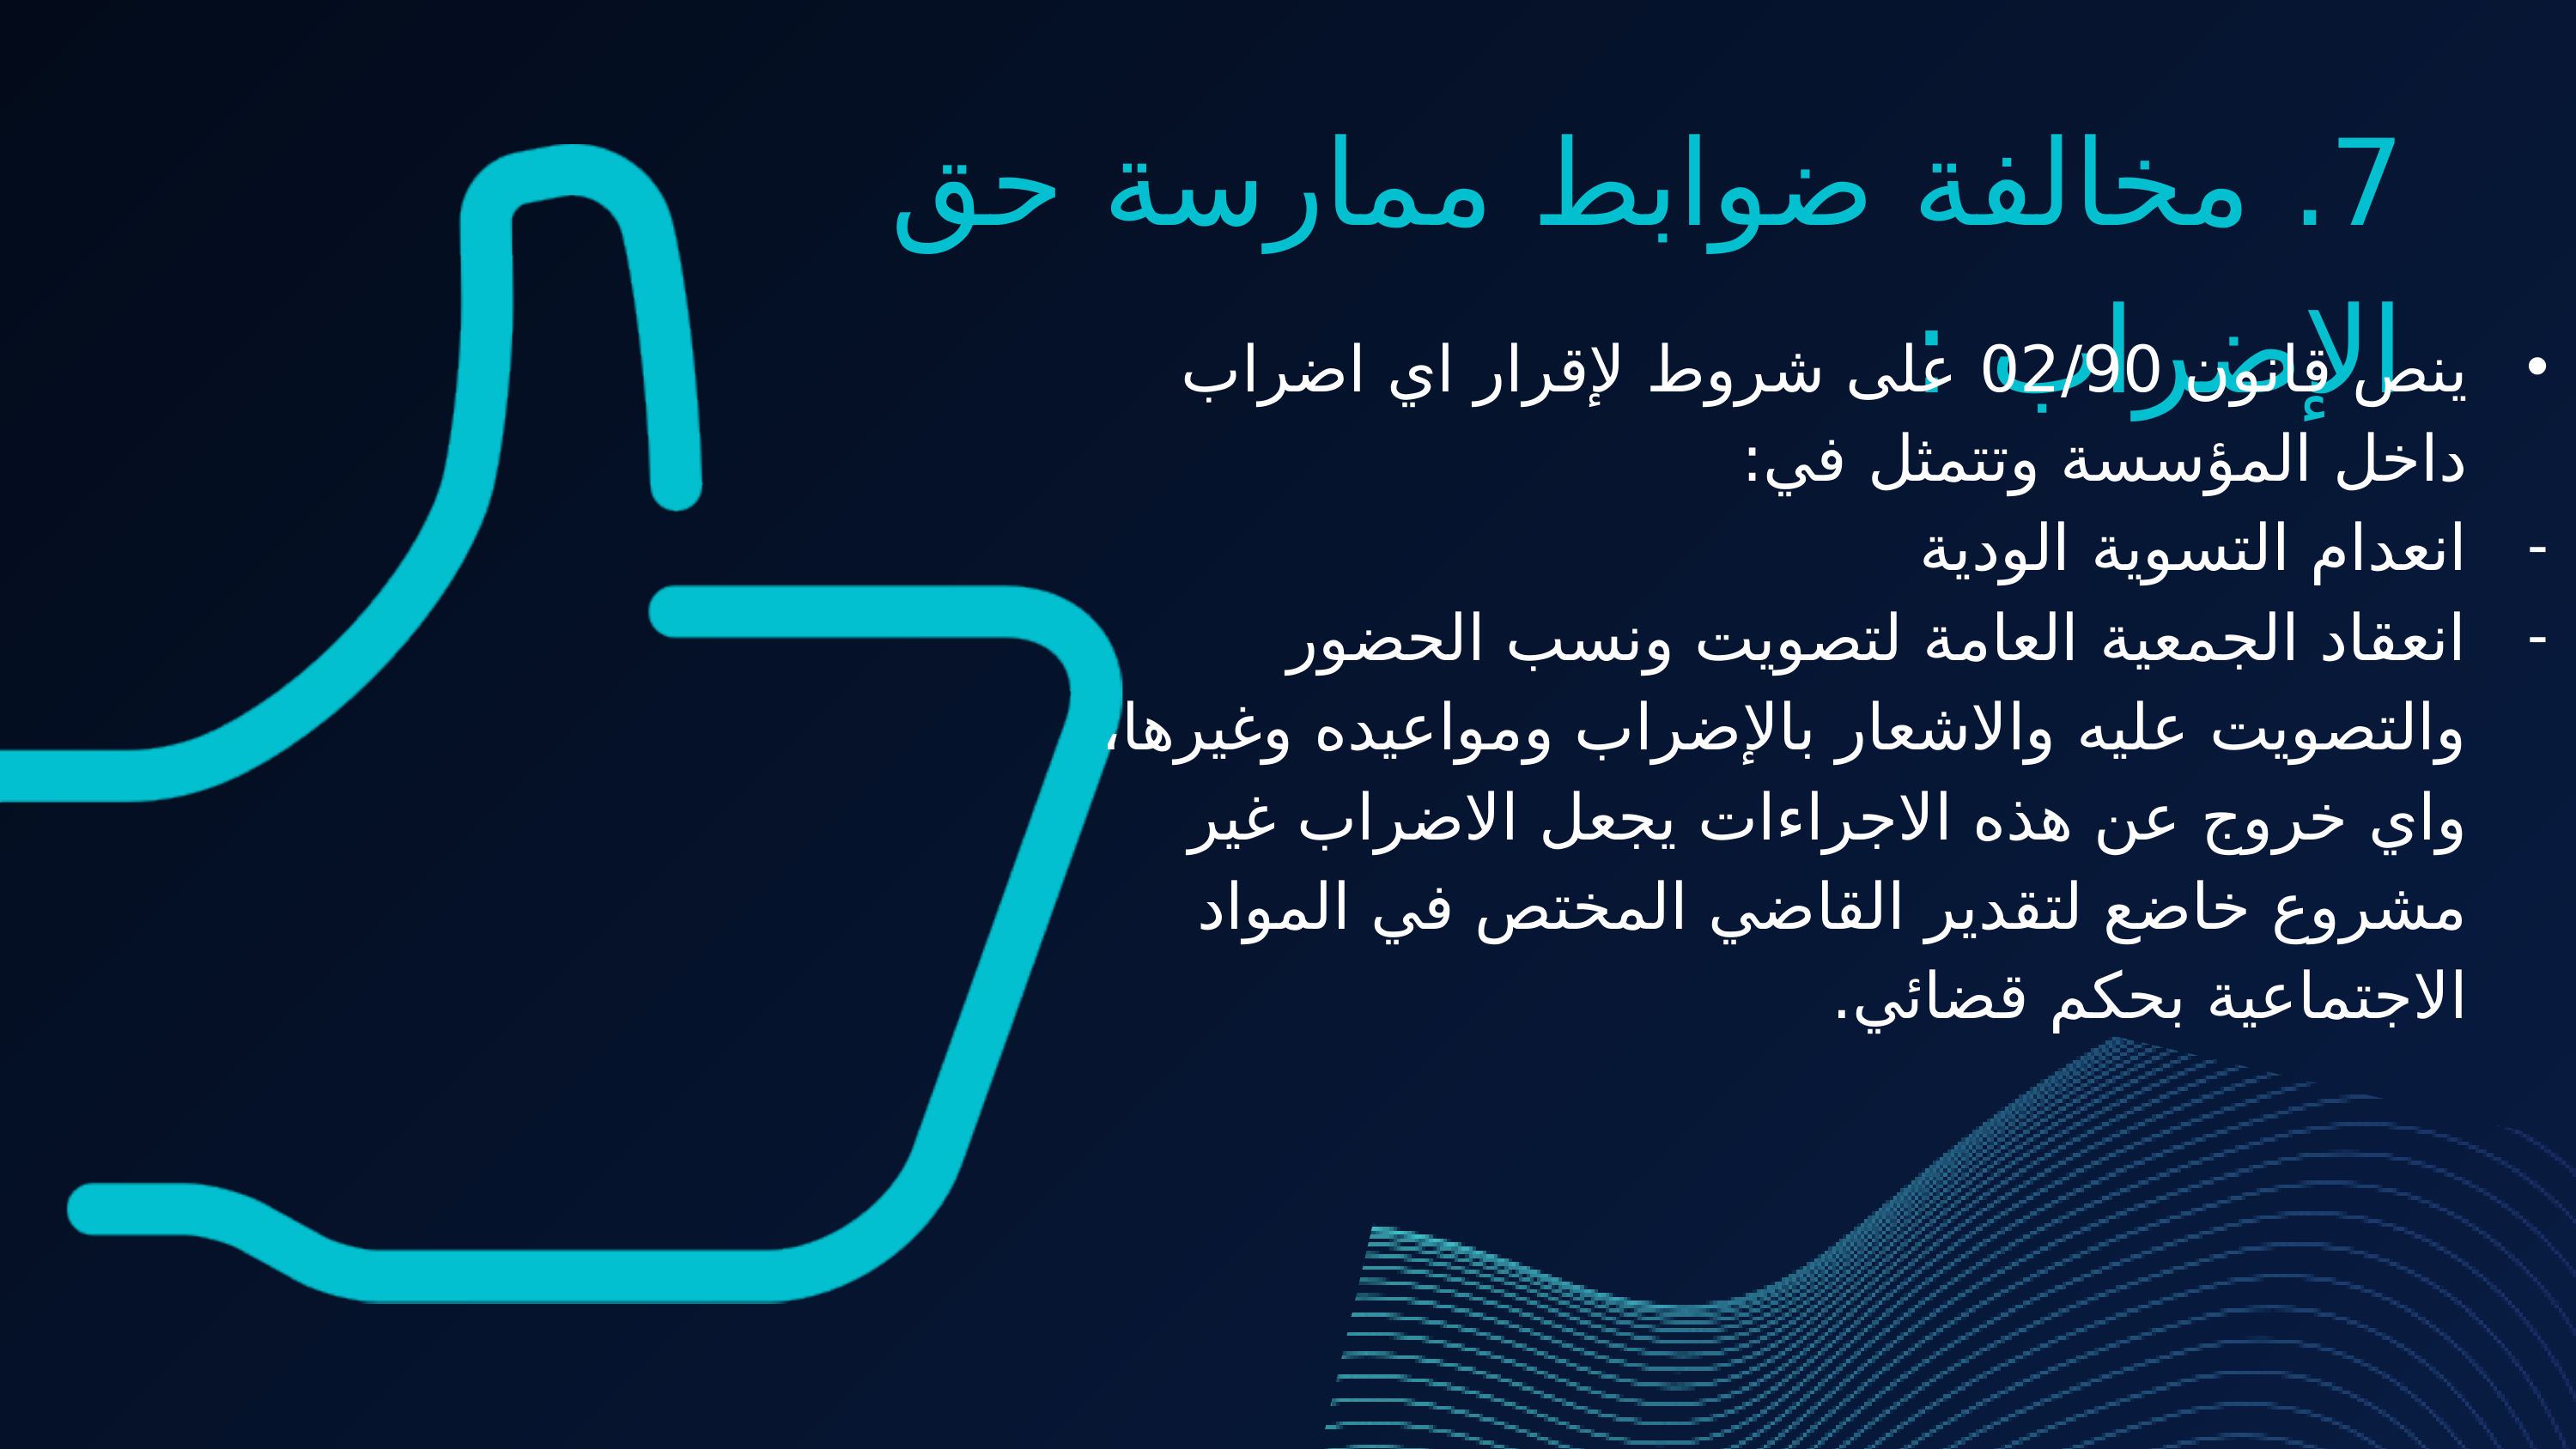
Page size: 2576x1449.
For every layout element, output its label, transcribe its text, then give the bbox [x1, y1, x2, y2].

text_box [1320, 1032, 2576, 1449]
text_box [0, 144, 1123, 1304]
text_box ينص قانون 02/90 على شروط لإقرار اي اضراب داخل المؤسسة وتتمثل في: انعدام التسوية الودية انعقاد الجمعية العامة لتصويت ونسب الحضور والتصويت عليه والاشعار بالإضراب ومواعيده وغيرها، واي خروج عن هذه الاجراءات يجعل الاضراب غير مشروع خاضع لتقدير القاضي المختص في المواد الاجتماعية بحكم قضائي. [1041, 314, 2549, 1032]
text_box 7. مخالفة ضوابط ممارسة حق الإضراب : [751, 82, 2405, 417]
